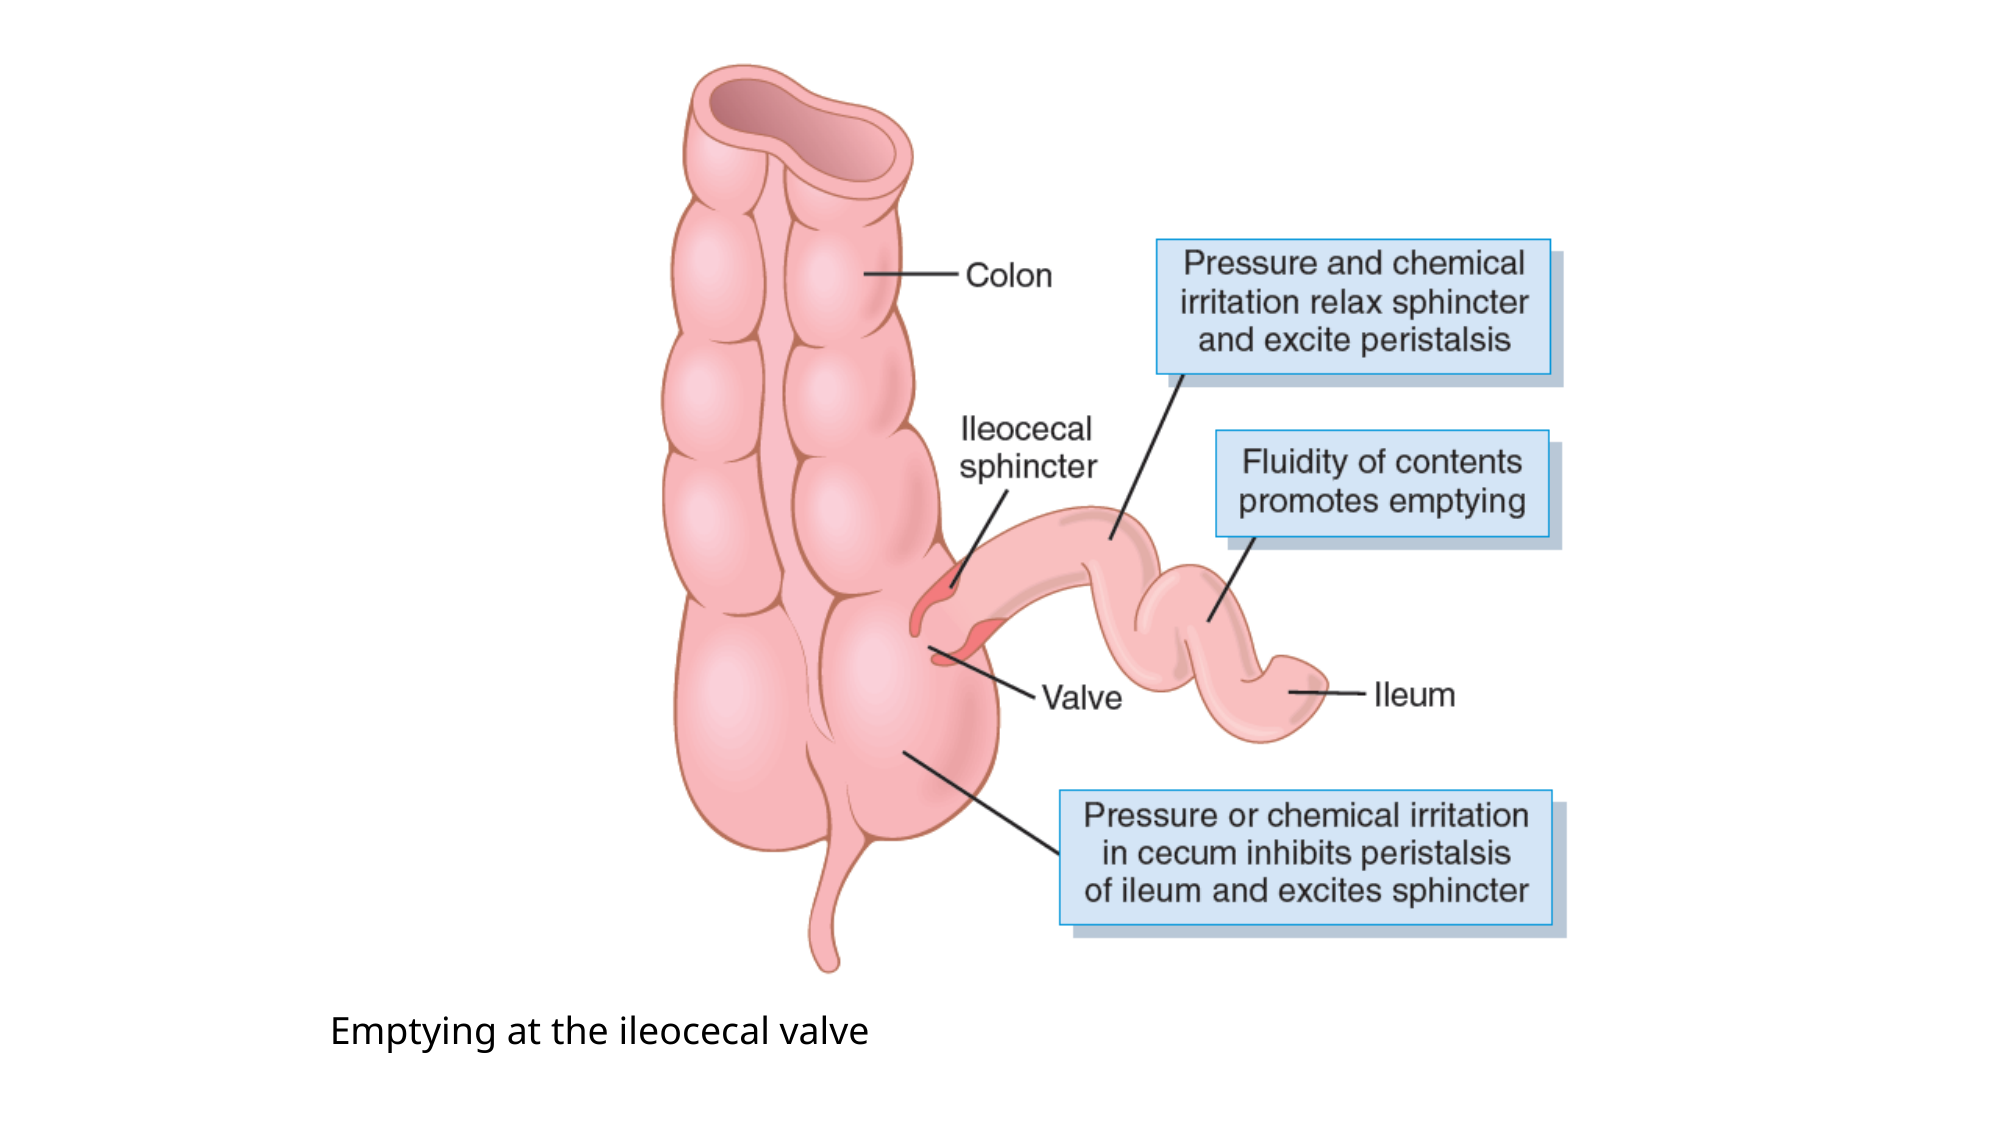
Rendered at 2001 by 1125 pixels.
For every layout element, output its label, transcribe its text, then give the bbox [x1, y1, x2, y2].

text_box Emptying at the ileocecal valve [314, 999, 885, 1060]
picture [599, 37, 1615, 979]
